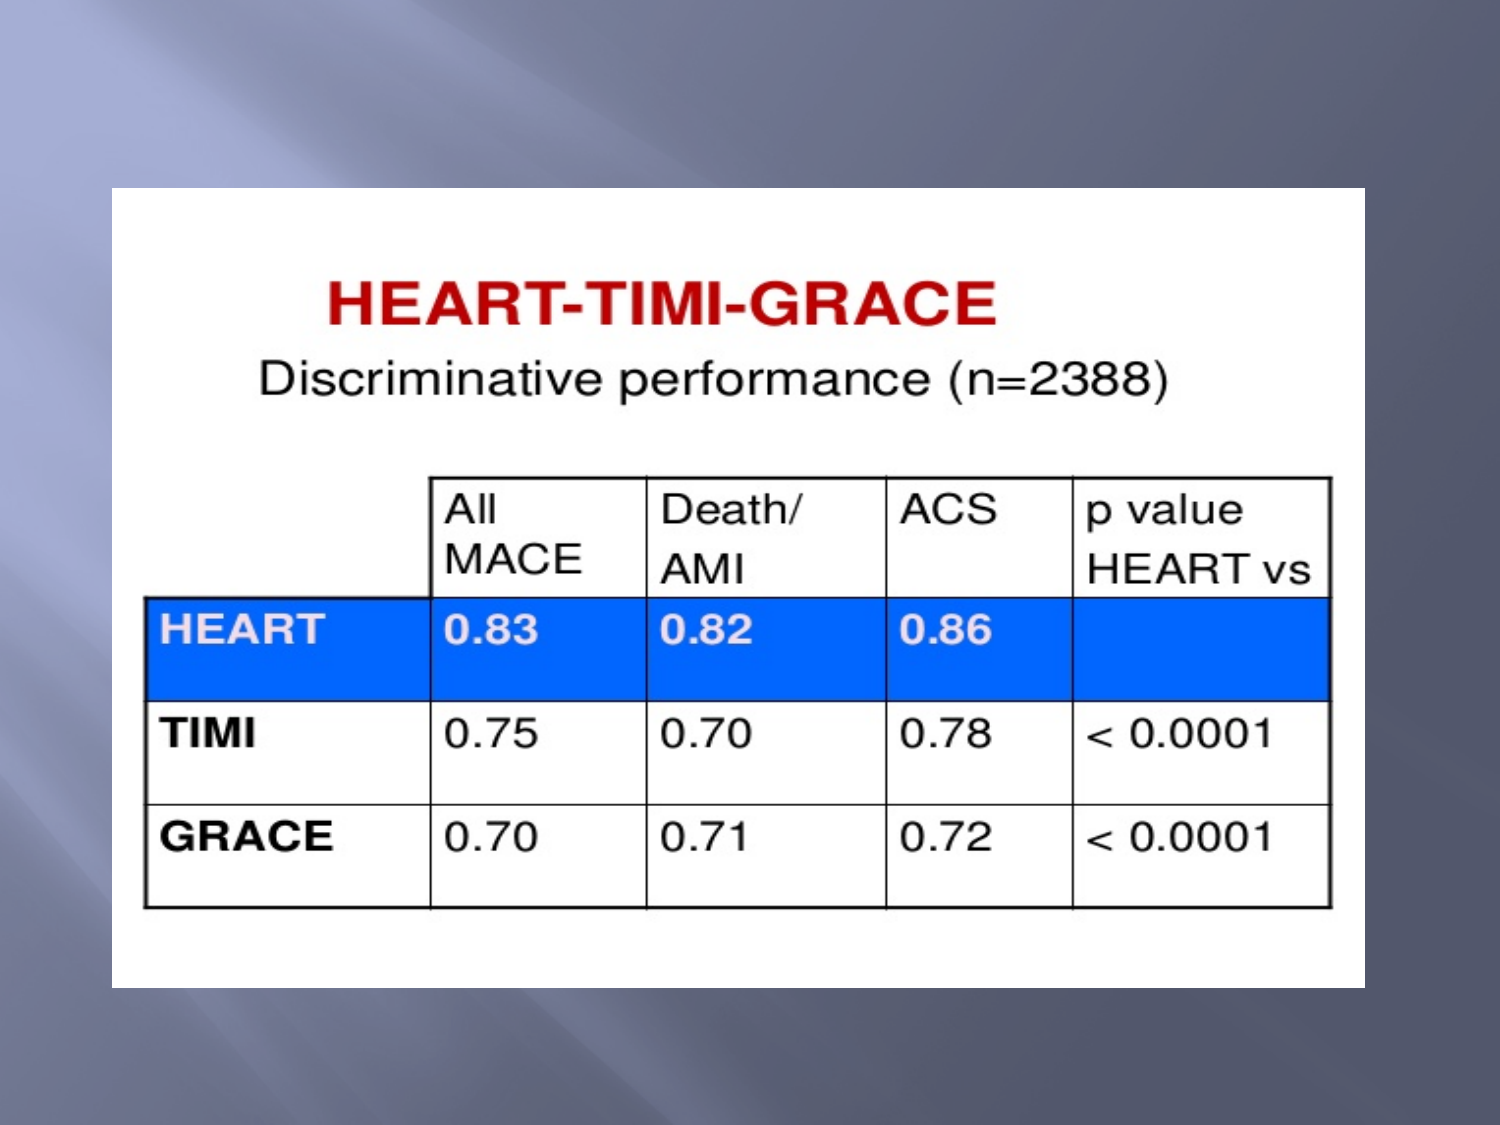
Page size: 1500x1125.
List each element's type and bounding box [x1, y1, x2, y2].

picture [111, 187, 1365, 988]
